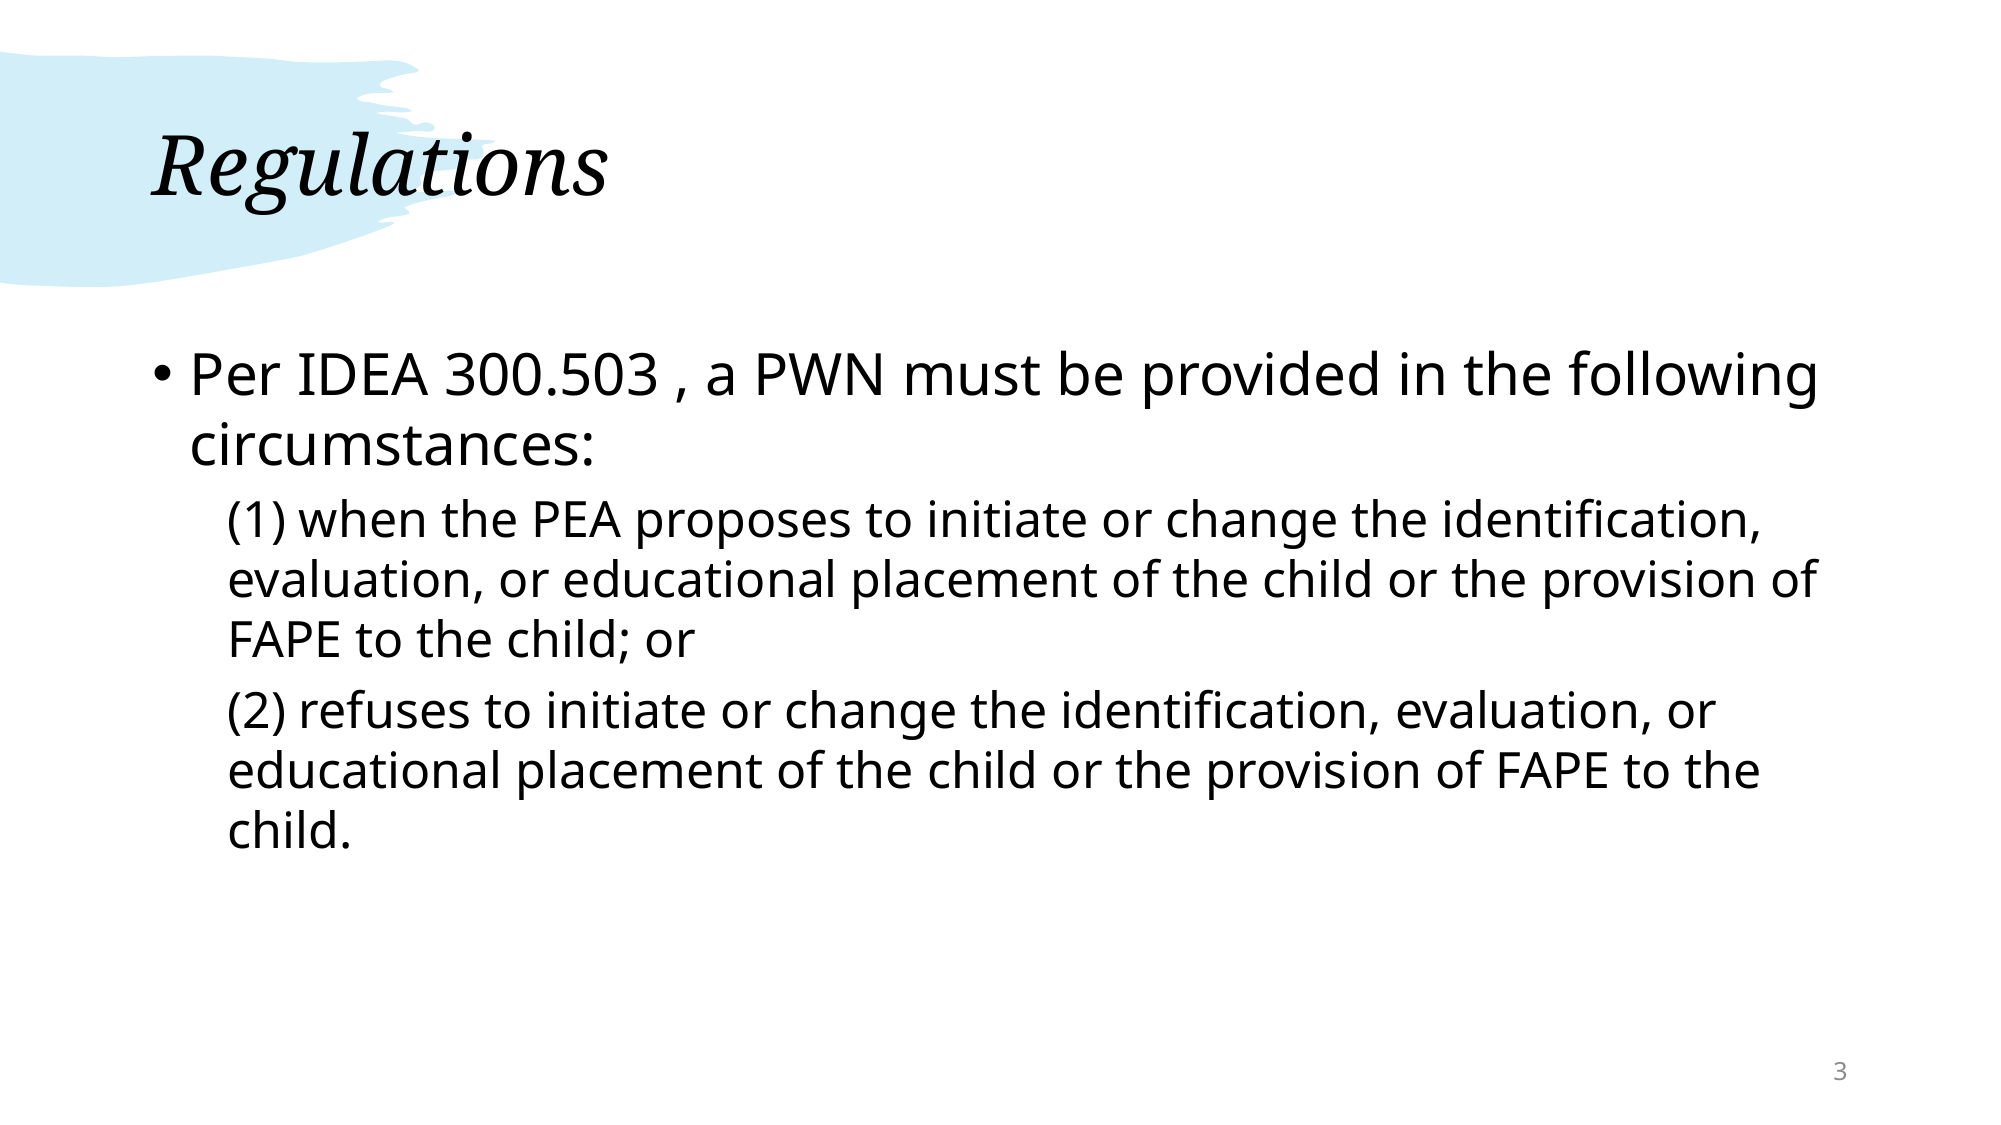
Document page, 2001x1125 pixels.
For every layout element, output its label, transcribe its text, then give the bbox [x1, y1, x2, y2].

list Per IDEA 300.503 , a PWN must be provided in the following circumstances: (1) when the PEA proposes to initiate or change the identification, evaluation, or educational placement of the child or the provision of FAPE to the child; or (2) refuses to initiate or change the identification, evaluation, or educational placement of the child or the provision of FAPE to the child. [137, 329, 1863, 1013]
slide_number 3 [1412, 1042, 1863, 1103]
title Regulations [137, 59, 1863, 278]
